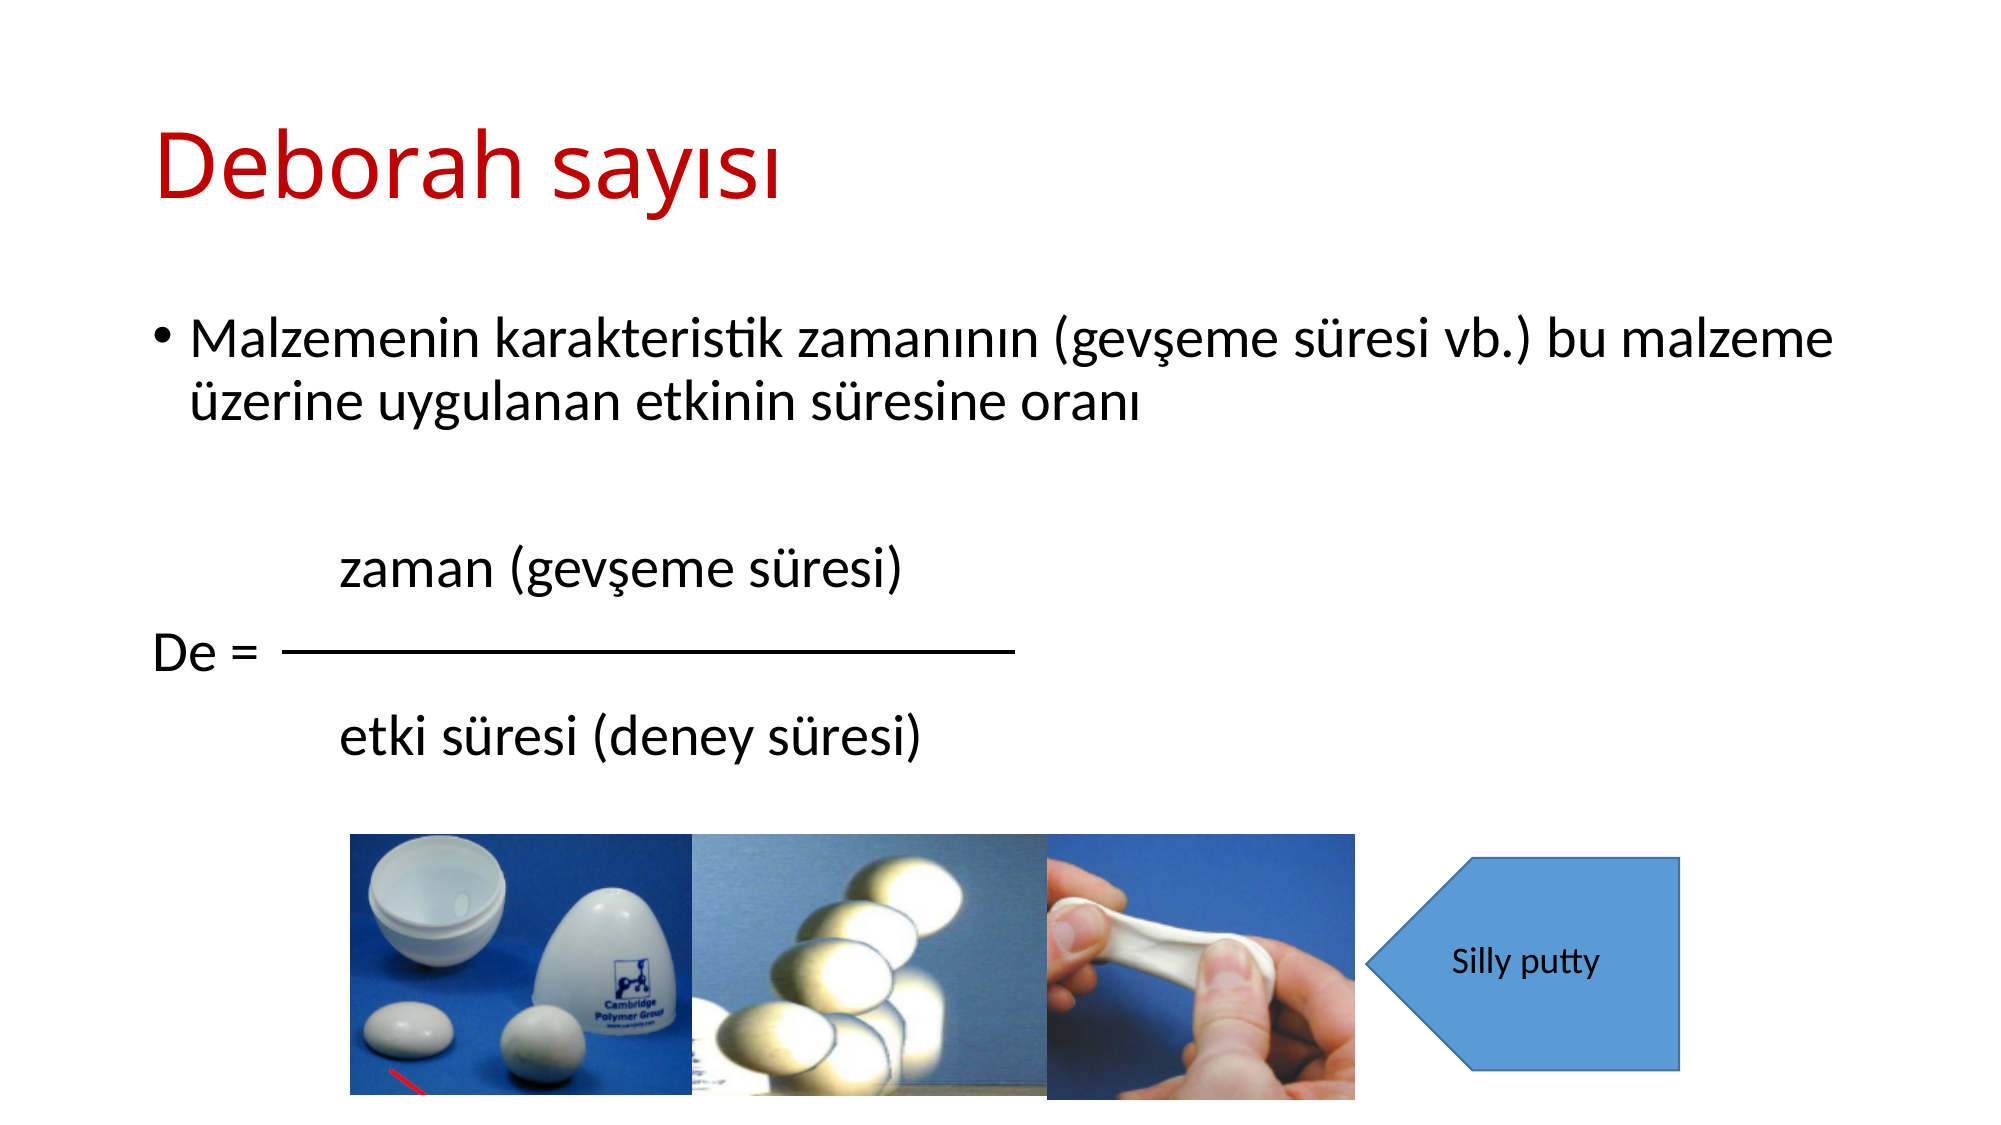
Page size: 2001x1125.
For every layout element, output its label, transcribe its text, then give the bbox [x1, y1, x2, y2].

list Malzemenin karakteristik zamanının (gevşeme süresi vb.) bu malzeme üzerine uygulanan etkinin süresine oranı zaman (gevşeme süresi) De = etki süresi (deney süresi) [137, 299, 1863, 1014]
text_box [1364, 856, 1681, 1072]
picture [350, 834, 1355, 1100]
title Deborah sayısı [137, 59, 1863, 278]
text_box Silly putty [1437, 928, 1721, 989]
